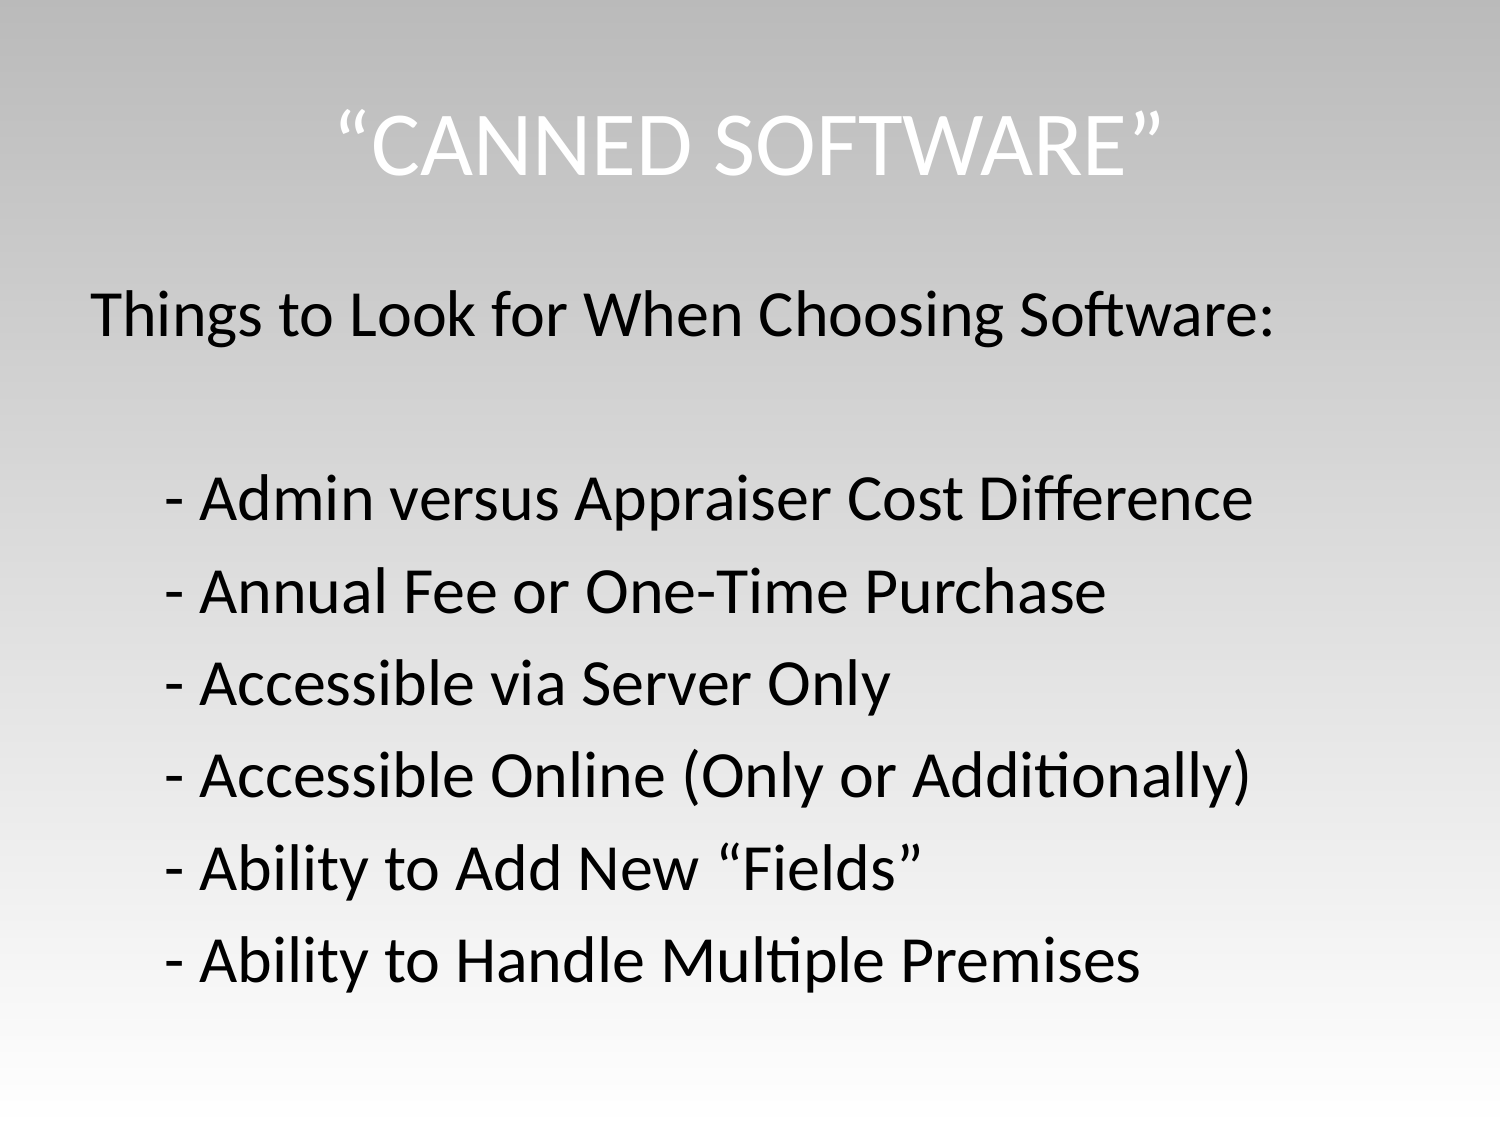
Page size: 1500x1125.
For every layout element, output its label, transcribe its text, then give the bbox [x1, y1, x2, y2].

list Things to Look for When Choosing Software: - Admin versus Appraiser Cost Difference - Annual Fee or One-Time Purchase - Accessible via Server Only - Accessible Online (Only or Additionally) - Ability to Add New “Fields” - Ability to Handle Multiple Premises [75, 262, 1425, 1005]
title “CANNED SOFTWARE” [75, 45, 1425, 233]
